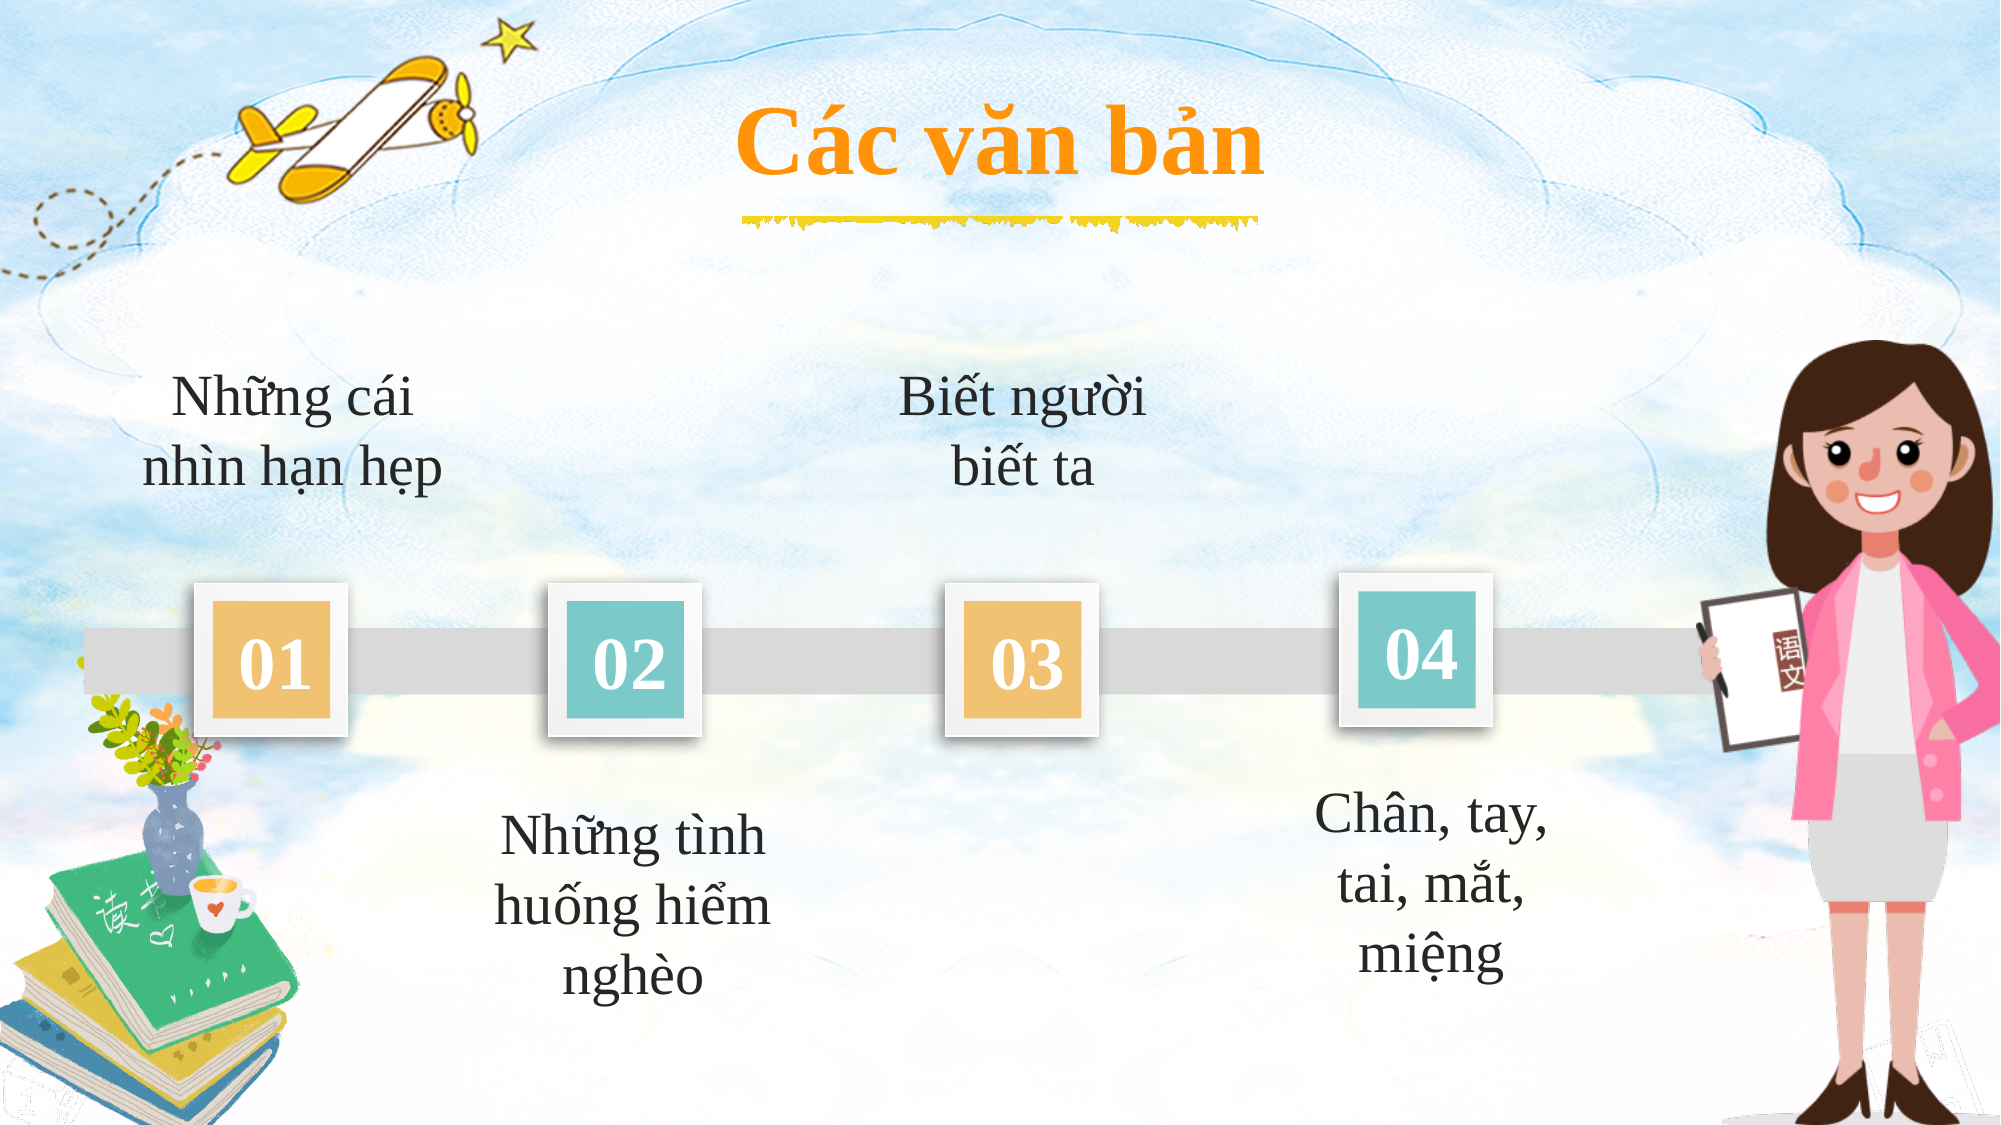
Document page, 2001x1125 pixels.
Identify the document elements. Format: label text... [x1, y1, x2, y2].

text_box Biết người biết ta [872, 349, 1174, 505]
text_box [1107, 627, 1324, 695]
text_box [194, 583, 347, 737]
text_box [1339, 573, 1493, 727]
text_box Những tình huống hiểm nghèo [465, 788, 802, 1014]
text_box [945, 583, 1099, 737]
text_box [1501, 627, 1696, 695]
text_box Những cái nhìn hạn hẹp [124, 350, 461, 505]
picture [0, 0, 2001, 1125]
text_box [548, 583, 701, 737]
text_box Chân, tay, tai, mắt, miệng [1291, 766, 1573, 991]
text_box [356, 627, 532, 695]
text_box [710, 627, 930, 695]
text_box Các văn bản [718, 66, 1282, 202]
